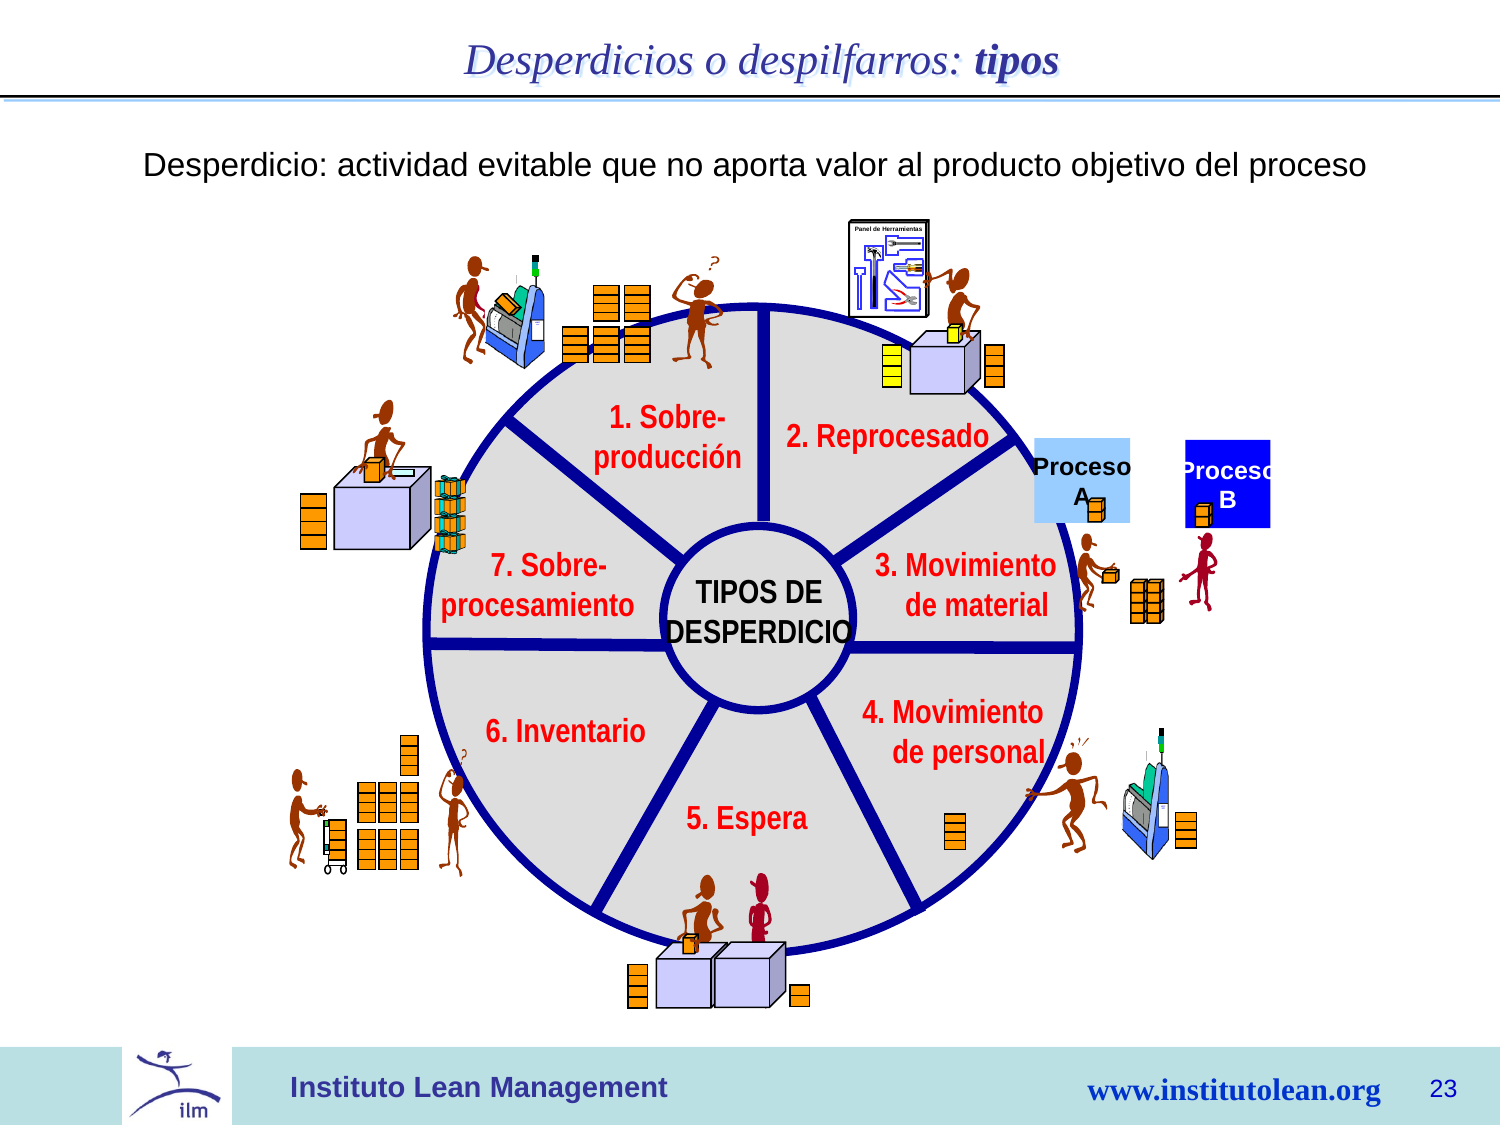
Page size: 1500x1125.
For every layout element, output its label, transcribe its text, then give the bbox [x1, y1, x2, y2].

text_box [0, 30, 1500, 97]
text_box Desperdicio: actividad evitable que no aporta valor al producto objetivo del proceso [53, 135, 1459, 190]
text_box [288, 217, 1271, 1008]
picture [122, 1043, 232, 1125]
